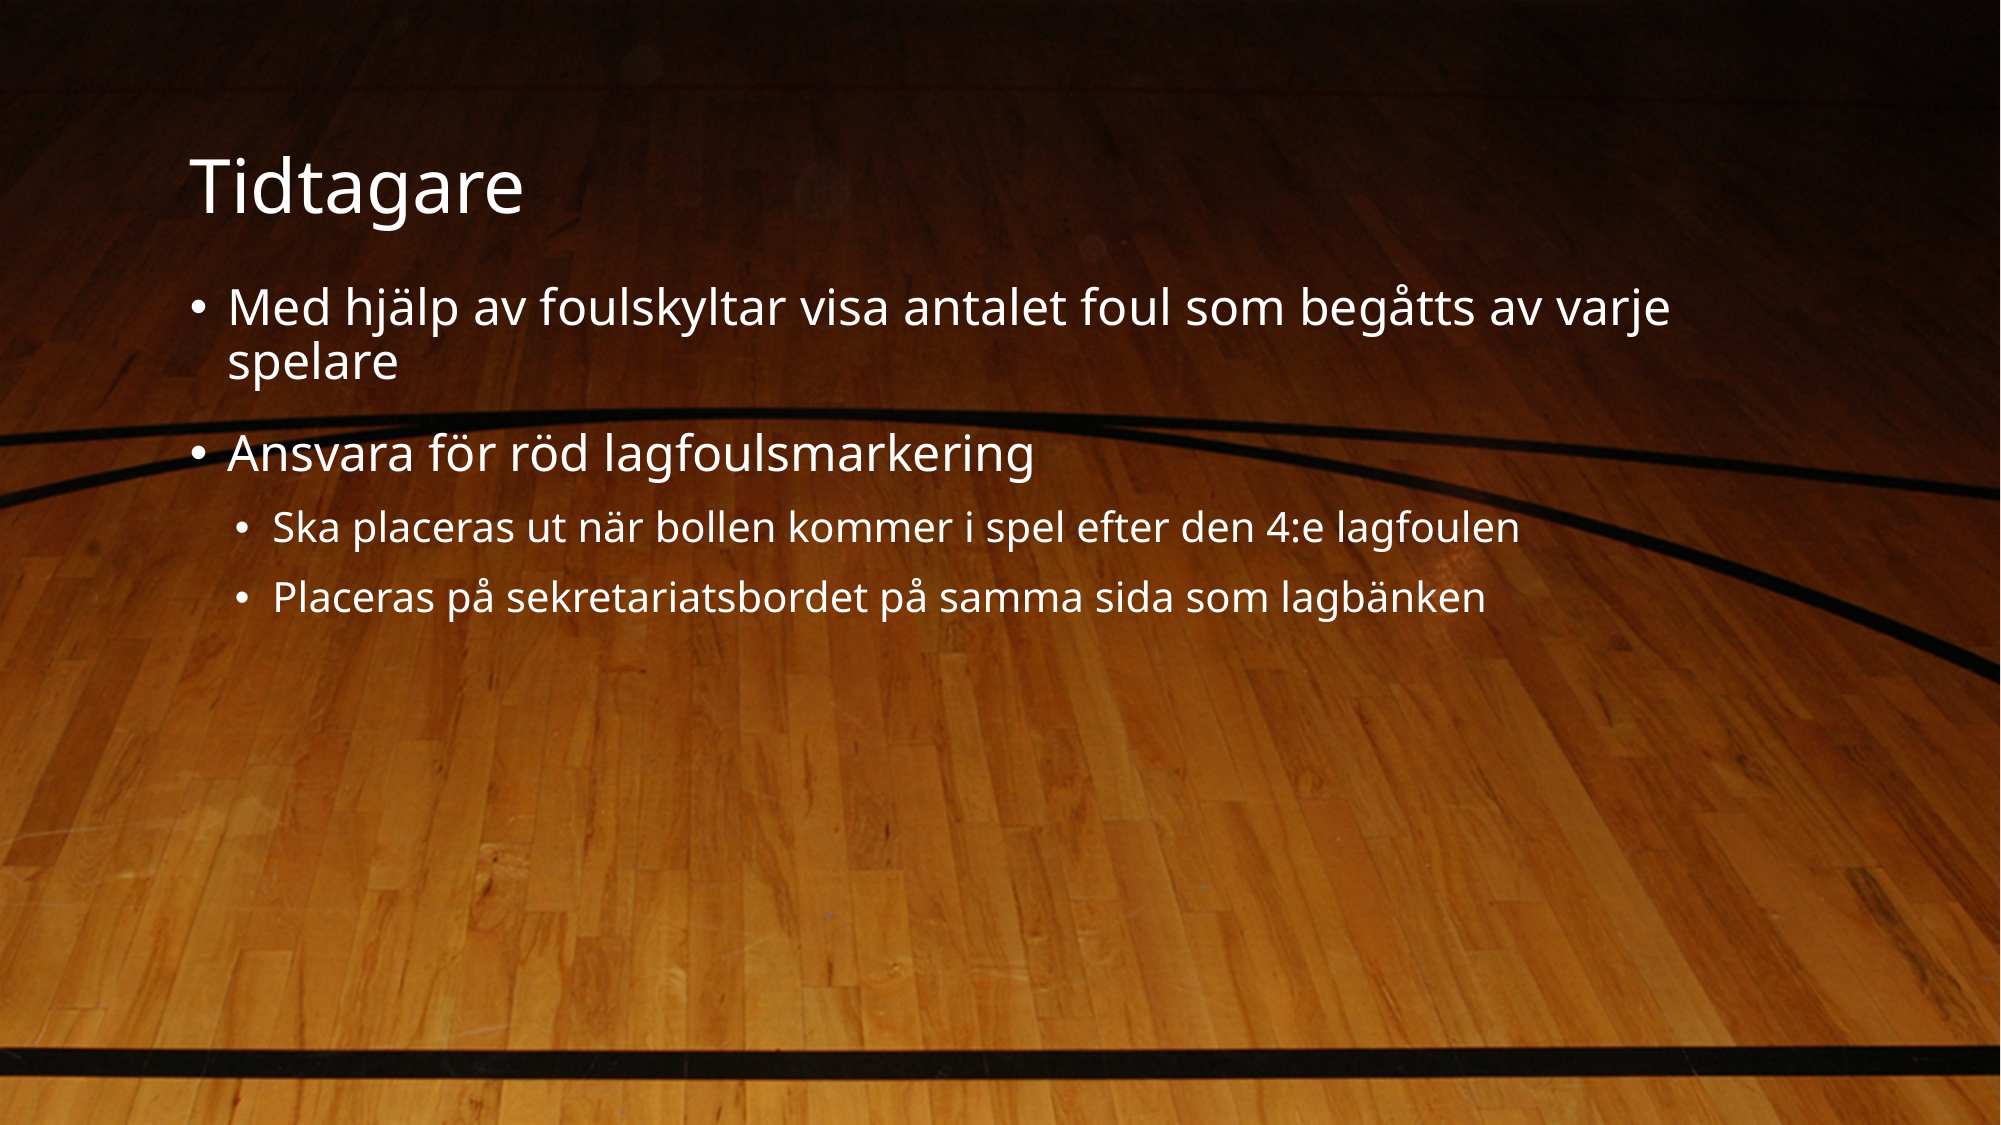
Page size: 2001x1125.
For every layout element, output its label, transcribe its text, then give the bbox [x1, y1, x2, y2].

list Med hjälp av foulskyltar visa antalet foul som begåtts av varje spelare Ansvara för röd lagfoulsmarkering Ska placeras ut när bollen kommer i spel efter den 4:e lagfoulen Placeras på sekretariatsbordet på samma sida som lagbänken [174, 275, 1825, 988]
title Tidtagare [174, 50, 1825, 238]
picture [0, 0, 2001, 1125]
